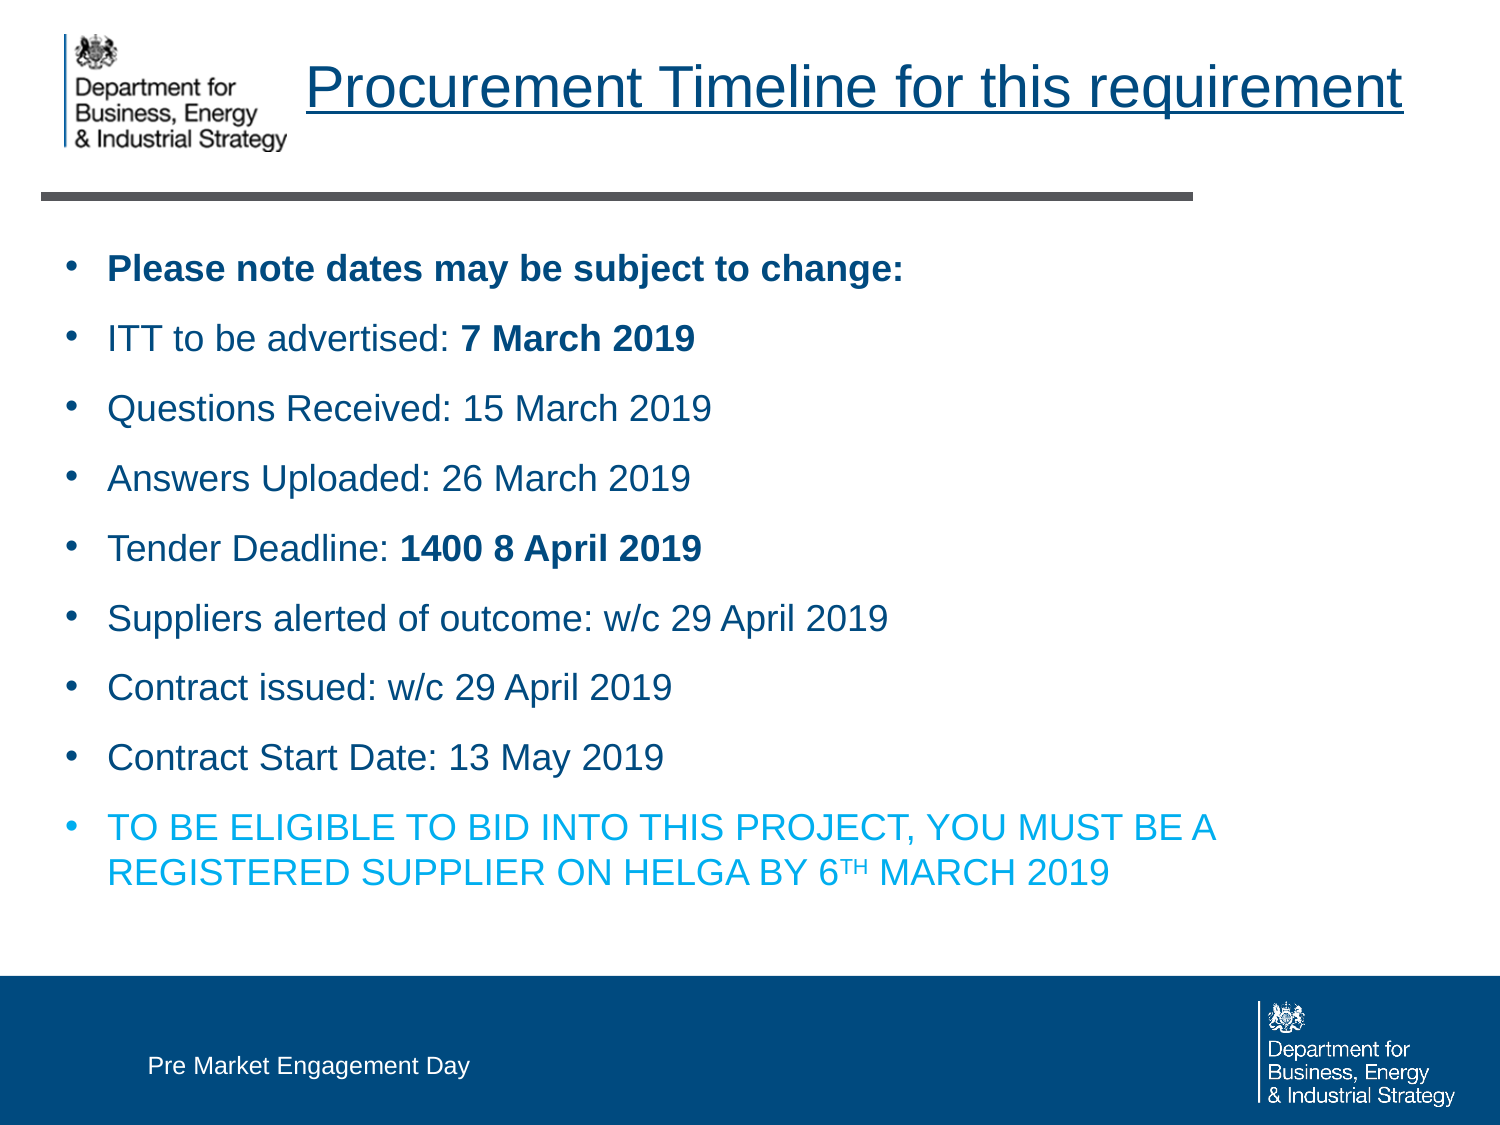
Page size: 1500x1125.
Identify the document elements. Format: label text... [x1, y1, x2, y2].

title Procurement Timeline for this requirement [301, 48, 1409, 138]
picture [64, 34, 287, 152]
picture [1258, 1001, 1455, 1107]
footer Pre Market Engagement Day [147, 1035, 1412, 1125]
list Please note dates may be subject to change: ITT to be advertised: 7 March 2019 Questions Received: 15 March 2019 Answers Uploaded: 26 March 2019 Tender Deadline: 1400 8 April 2019 Suppliers alerted of outcome: w/c 29 April 2019 Contract issued: w/c 29 April 2019 Contract Start Date: 13 May 2019 TO BE ELIGIBLE TO BID INTO THIS PROJECT, YOU MUST BE A REGISTERED SUPPLIER ON HELGA BY 6TH MARCH 2019 [64, 243, 1436, 941]
